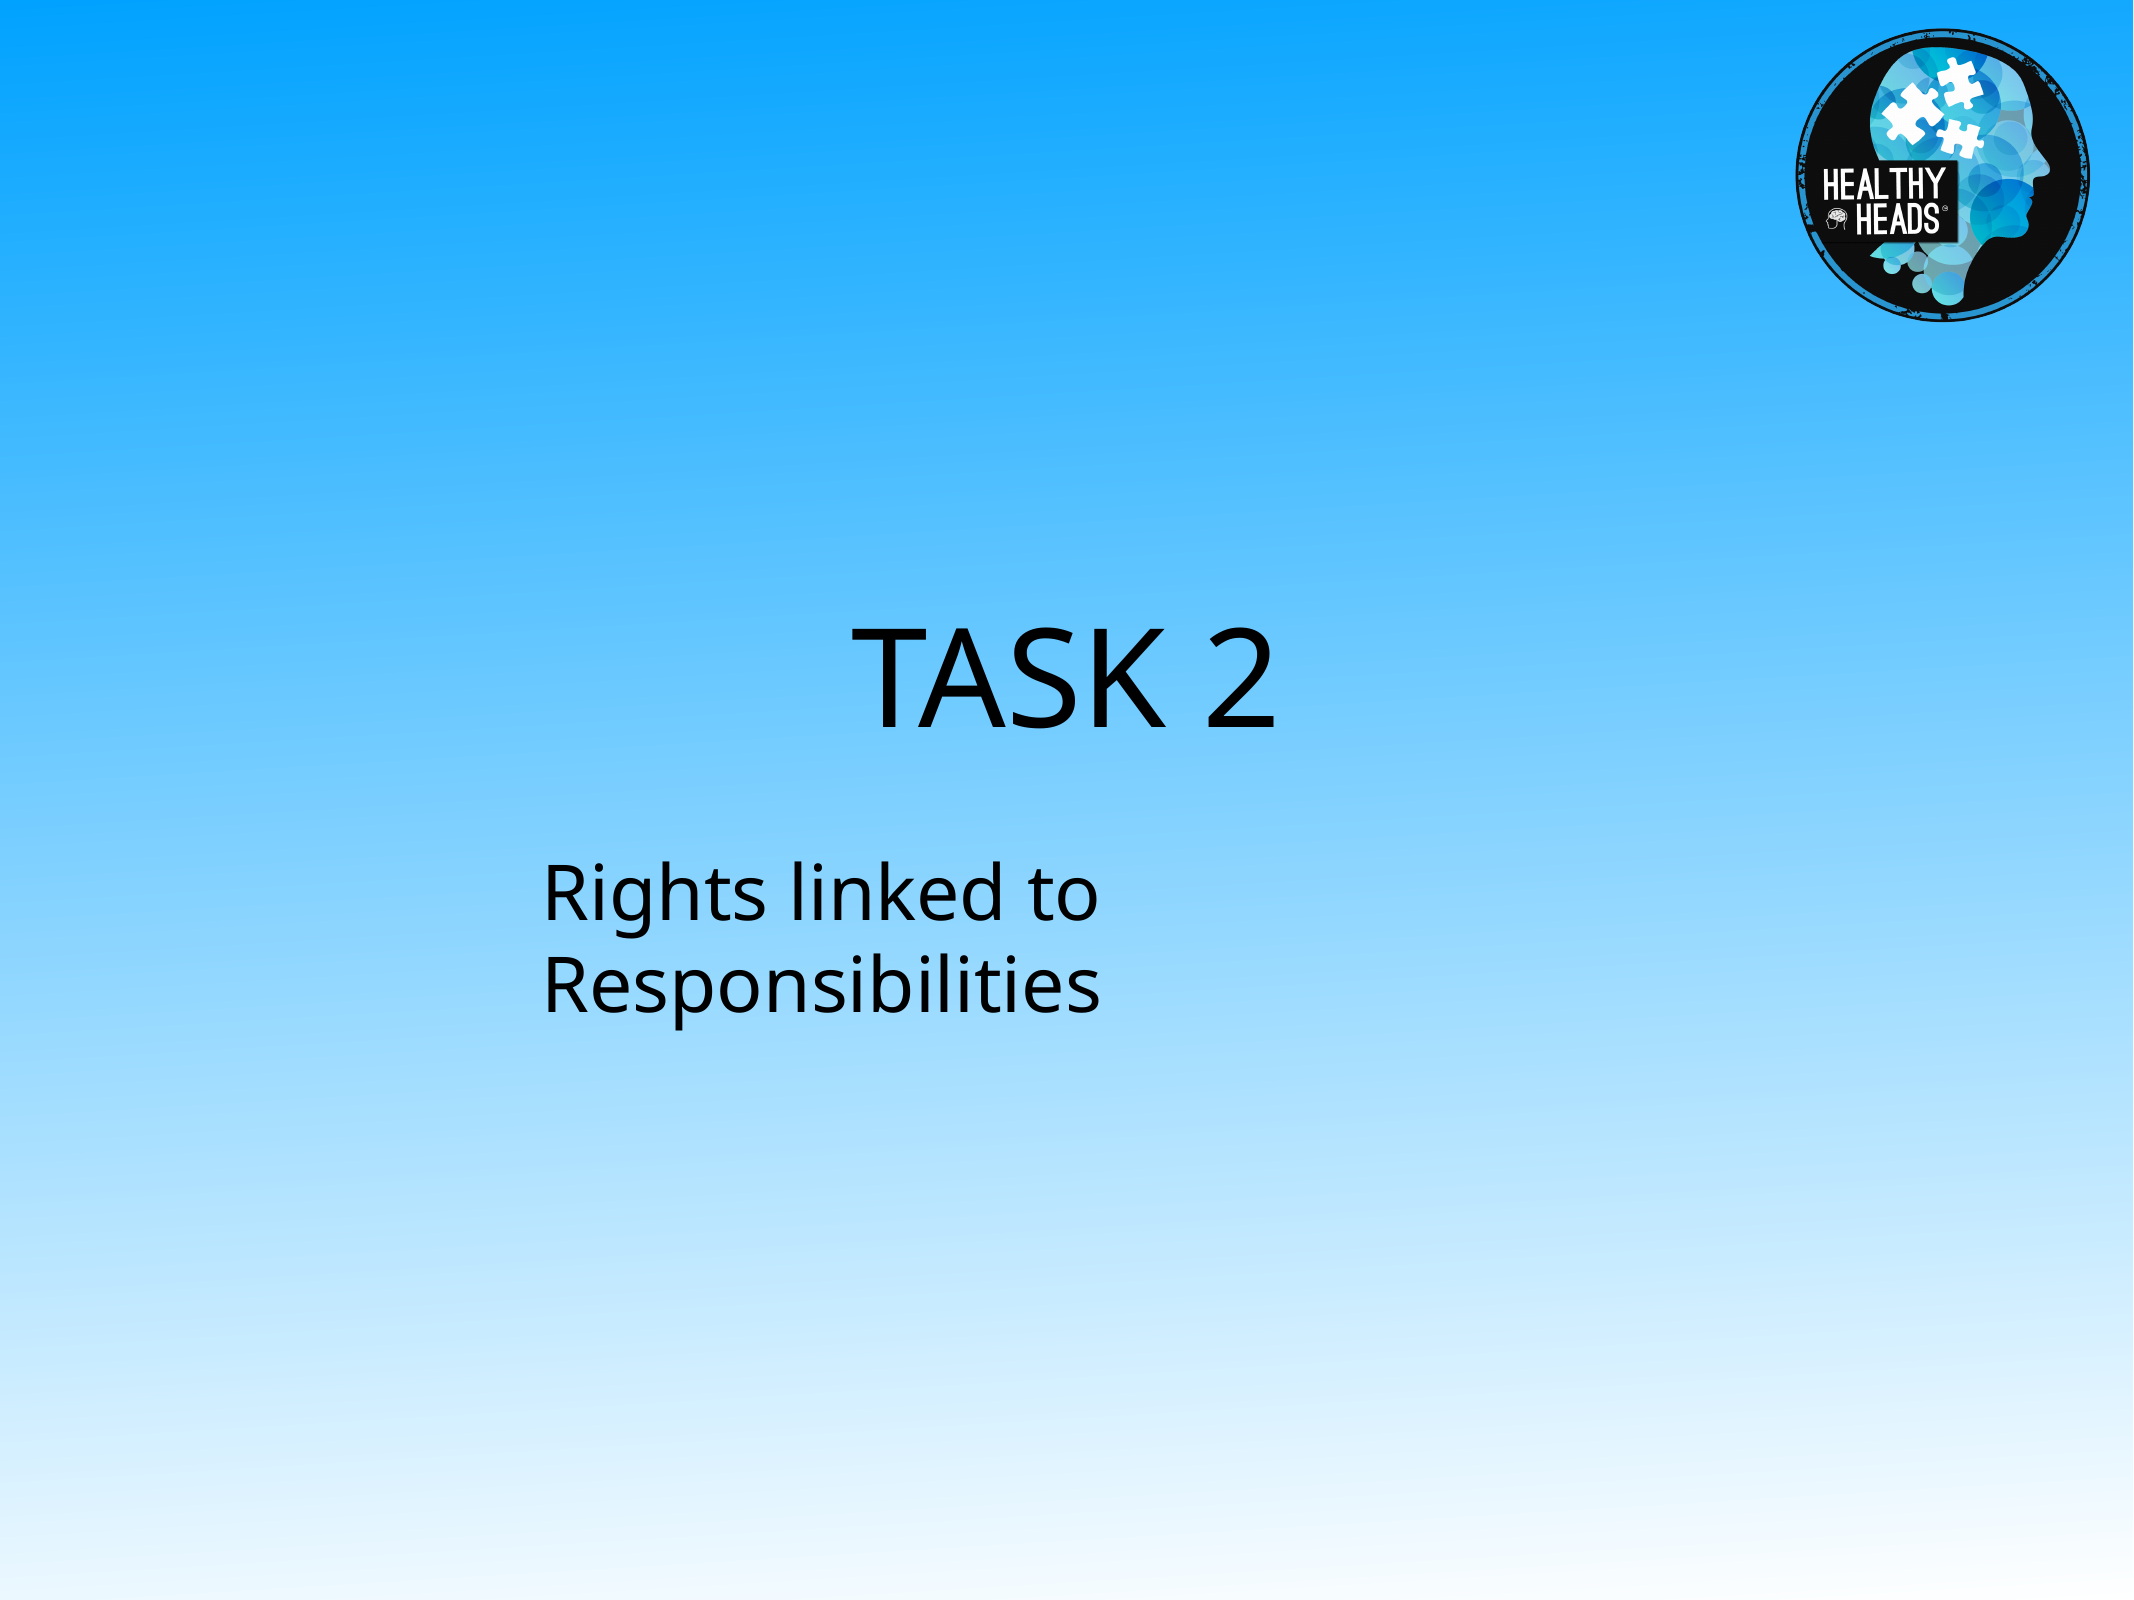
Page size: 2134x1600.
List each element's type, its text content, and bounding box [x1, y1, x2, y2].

picture [1786, 14, 2102, 340]
subtitle Rights linked to Responsibilities [532, 833, 1648, 979]
title TASK 2 [665, 577, 1468, 764]
